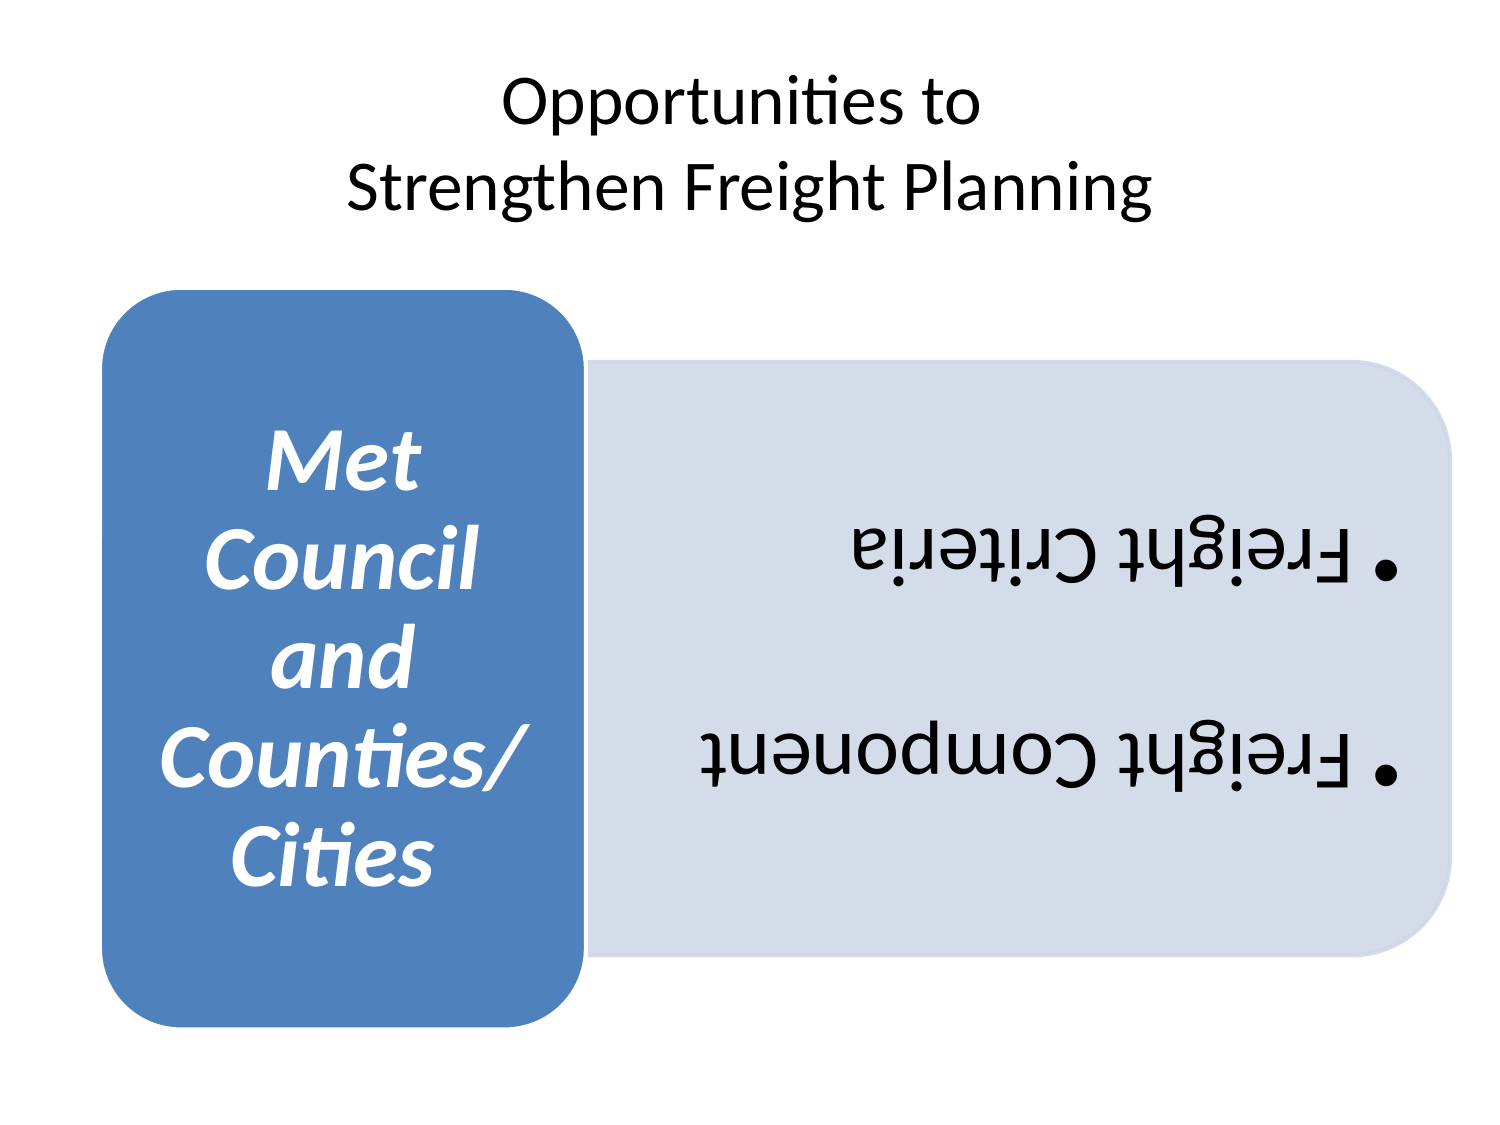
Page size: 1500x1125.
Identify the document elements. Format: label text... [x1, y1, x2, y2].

title Opportunities to Strengthen Freight Planning [75, 45, 1425, 233]
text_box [99, 287, 1451, 1031]
